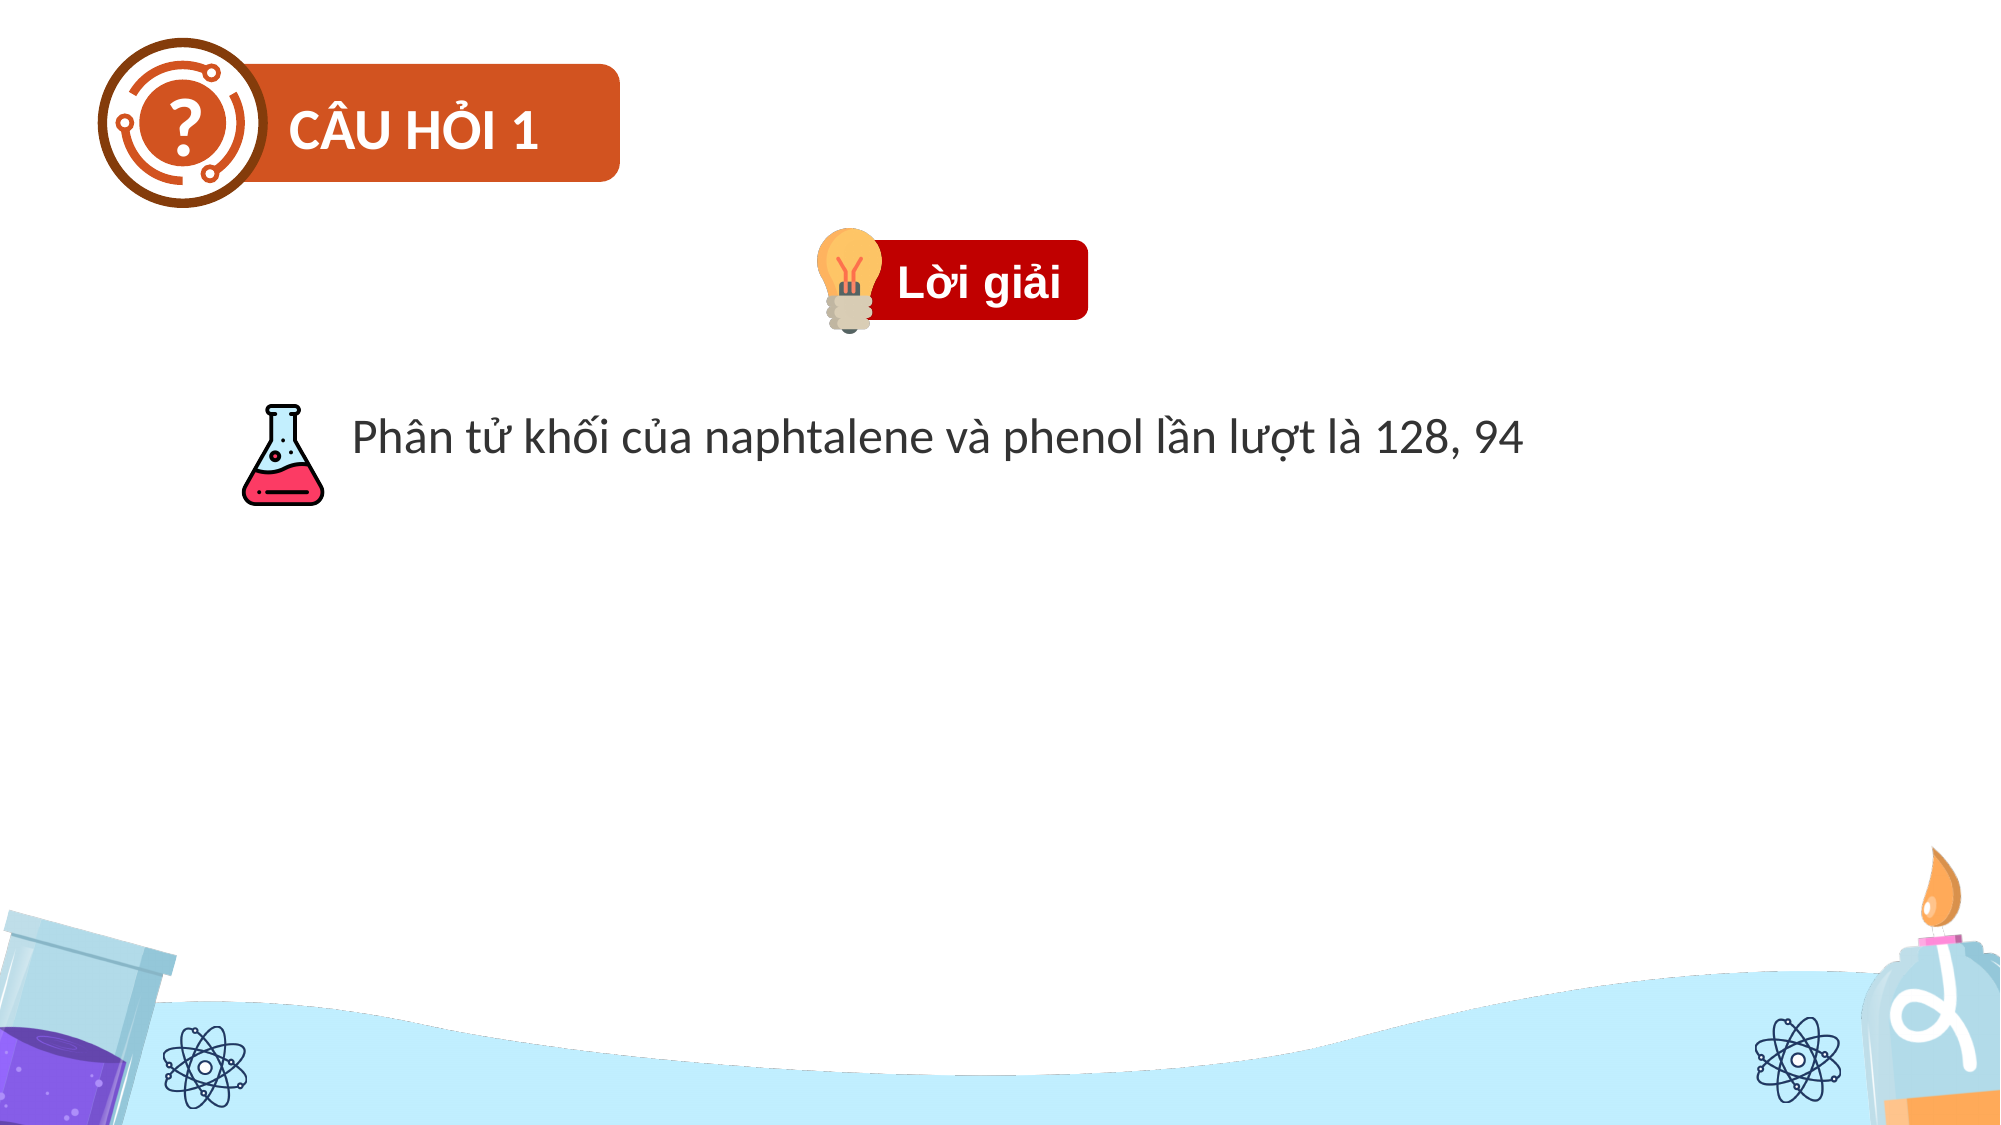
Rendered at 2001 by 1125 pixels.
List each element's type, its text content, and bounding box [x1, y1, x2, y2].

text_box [797, 228, 1089, 334]
picture [0, 839, 2000, 1125]
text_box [232, 381, 1735, 506]
text_box CÂU HỎI 1 [274, 83, 602, 169]
text_box [264, 62, 621, 183]
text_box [102, 42, 264, 204]
